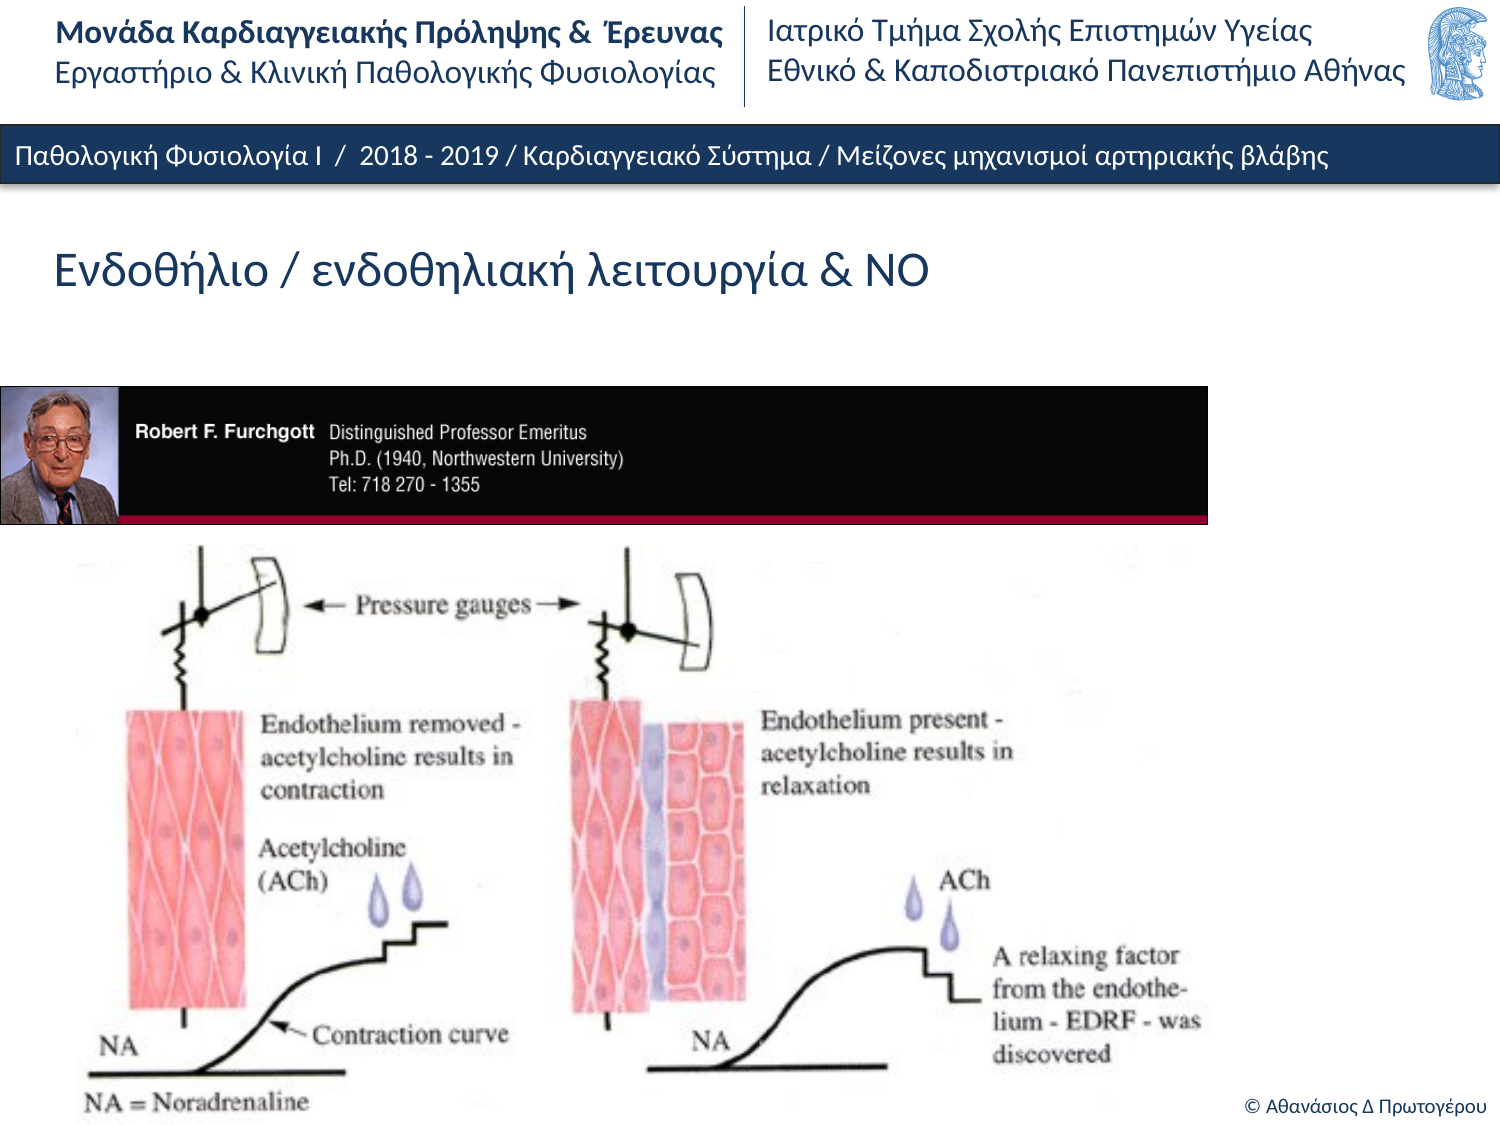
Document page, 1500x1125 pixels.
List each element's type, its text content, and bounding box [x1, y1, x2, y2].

picture [1428, 7, 1487, 101]
text_box Ιατρικό Τμήμα Σχολής Επιστημών Υγείας Εθνικό & Καποδιστριακό Πανεπιστήμιο Αθήνας [752, 0, 1422, 96]
text_box Παθολογική Φυσιολογία Ι / 2018 - 2019 / Καρδιαγγειακό Σύστημα / Μείζονες μηχανισμοί αρτηριακής βλάβης [0, 124, 1500, 184]
text_box Ενδοθήλιο / ενδοθηλιακή λειτουργία & ΝΟ [38, 229, 1487, 304]
text_box © Αθανάσιος Δ Πρωτογέρου [1229, 1085, 1500, 1125]
text_box Μονάδα Καρδιαγγειακής Πρόληψης & Έρευνας Εργαστήριο & Κλινική Παθολογικής Φυσιολογίας [38, 3, 739, 98]
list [76, 543, 1211, 1125]
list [1, 387, 1207, 525]
